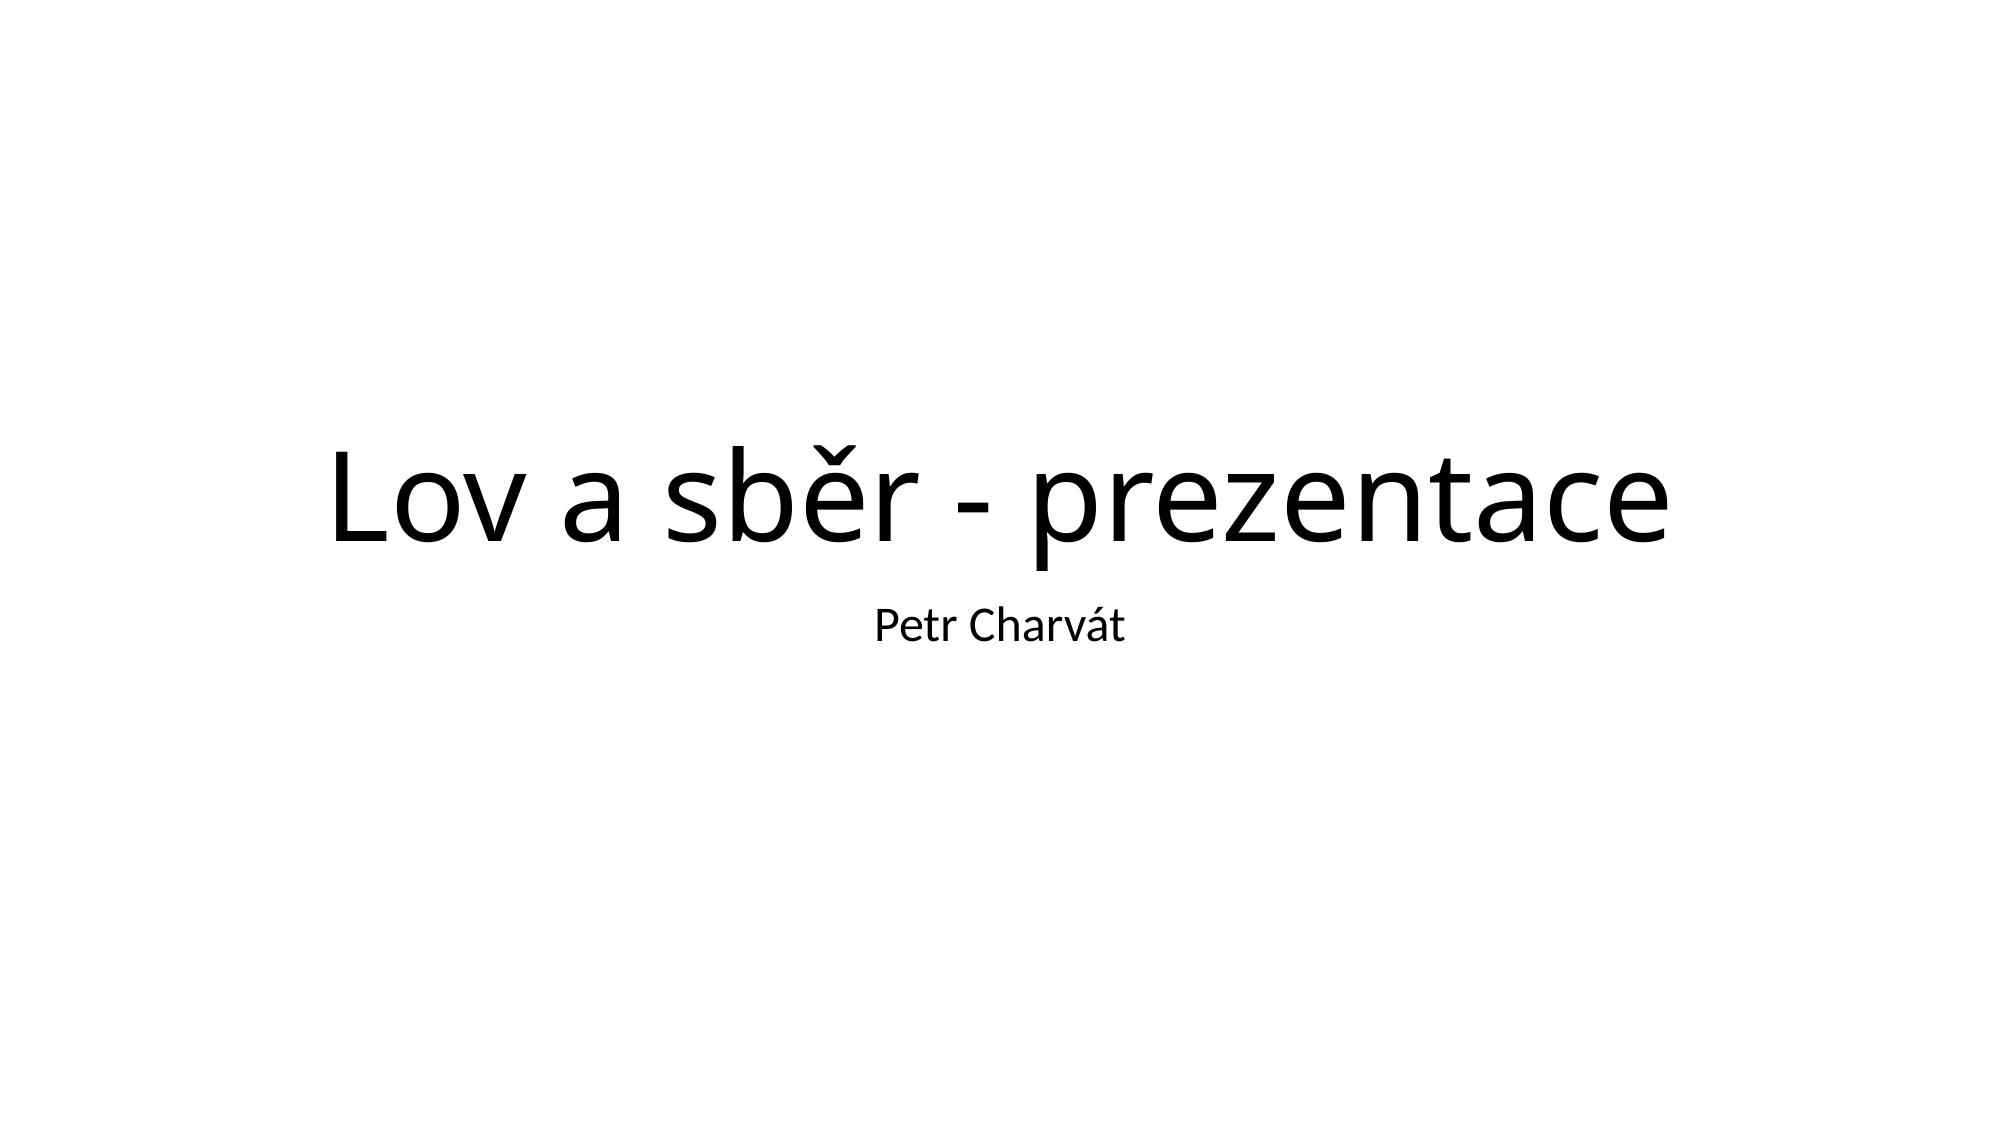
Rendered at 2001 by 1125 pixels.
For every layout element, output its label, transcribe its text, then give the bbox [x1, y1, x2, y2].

subtitle Petr Charvát [249, 590, 1750, 863]
title Lov a sběr - prezentace [249, 184, 1750, 576]
